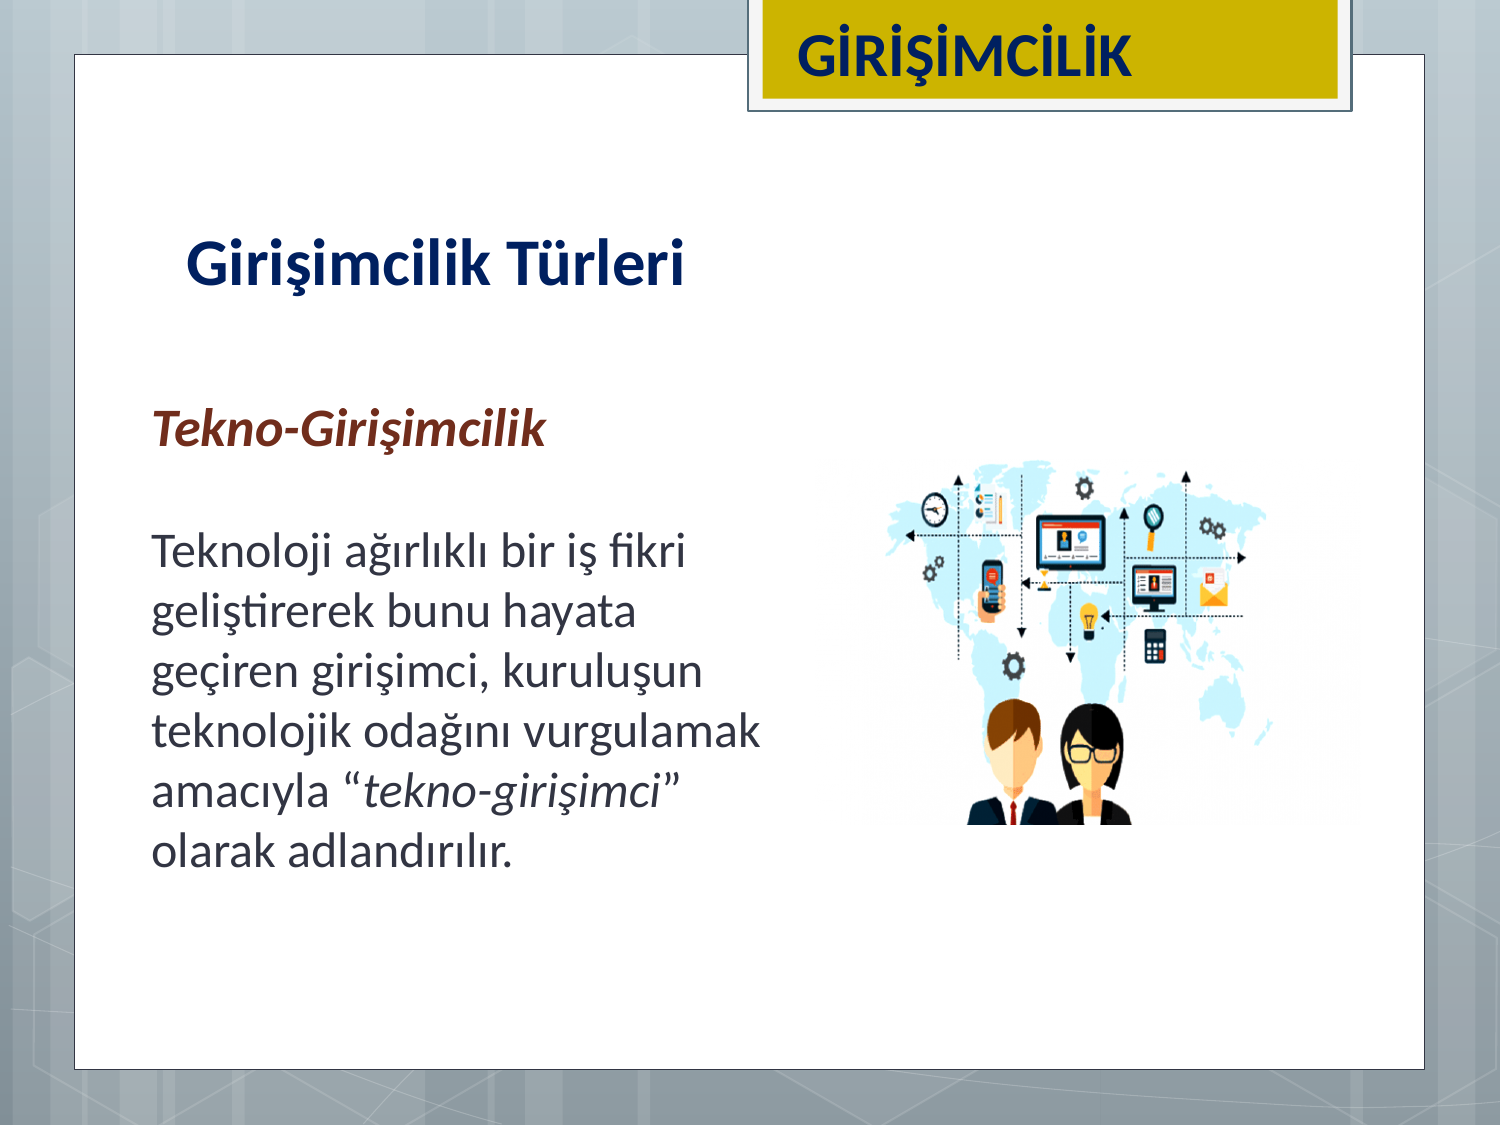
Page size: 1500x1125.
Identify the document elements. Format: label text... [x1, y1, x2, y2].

picture [786, 459, 1389, 825]
text_box Tekno-Girişimcilik Teknoloji ağırlıklı bir iş fikri geliştirerek bunu hayata geçiren girişimci, kuruluşun teknolojik odağını vurgulamak amacıyla “tekno-girişimci” olarak adlandırılır. [136, 385, 787, 885]
title Girişimcilik Türleri [171, 196, 1324, 307]
text_box GİRİŞİMCİLİK [782, 6, 1184, 172]
